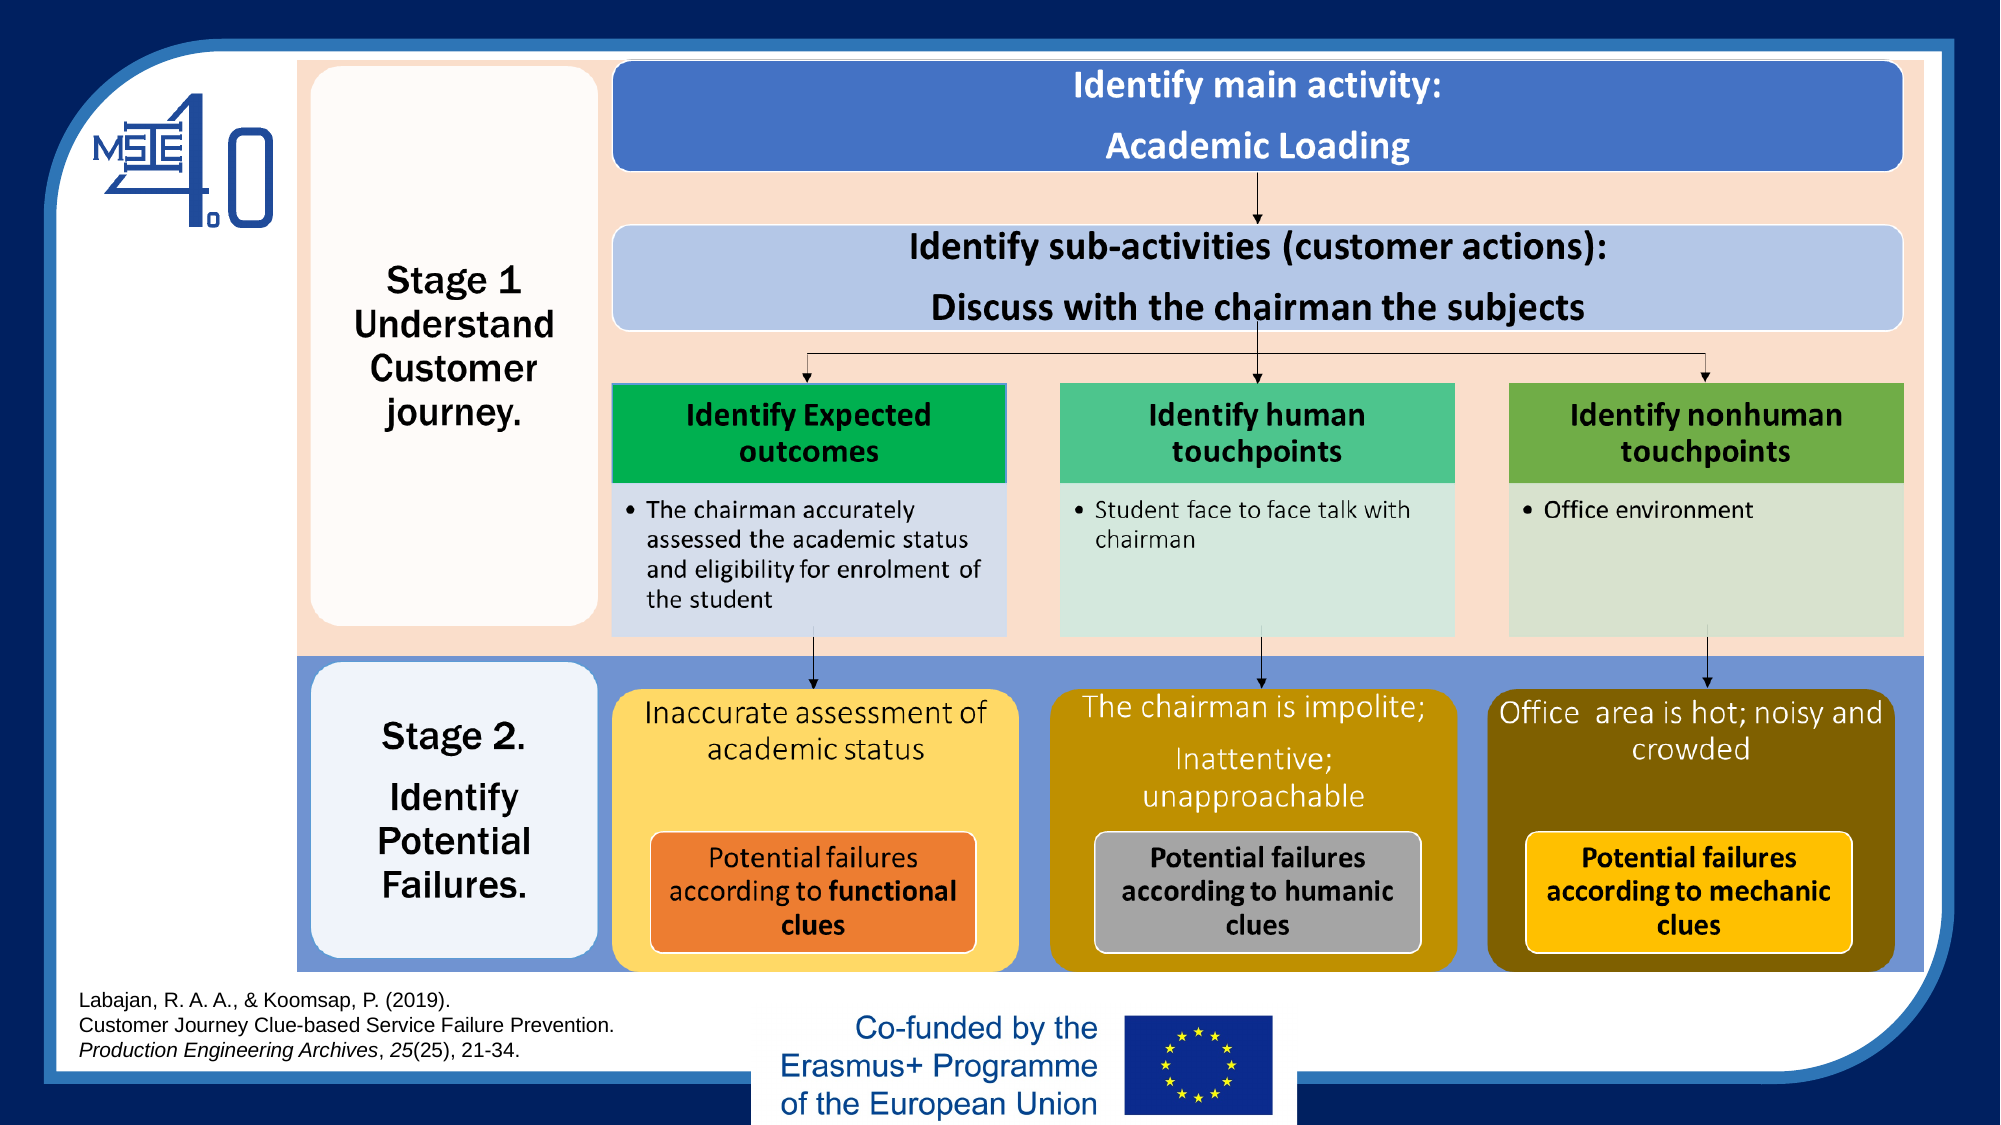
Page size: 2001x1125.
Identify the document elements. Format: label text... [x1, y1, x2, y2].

picture [297, 46, 1924, 972]
text_box Labajan, R. A. A., & Koomsap, P. (2019). Customer Journey Clue-based Service Failure Prevention. Production Engineering Archives, 25(25), 21-34. [64, 979, 642, 1070]
picture [751, 1003, 1298, 1125]
